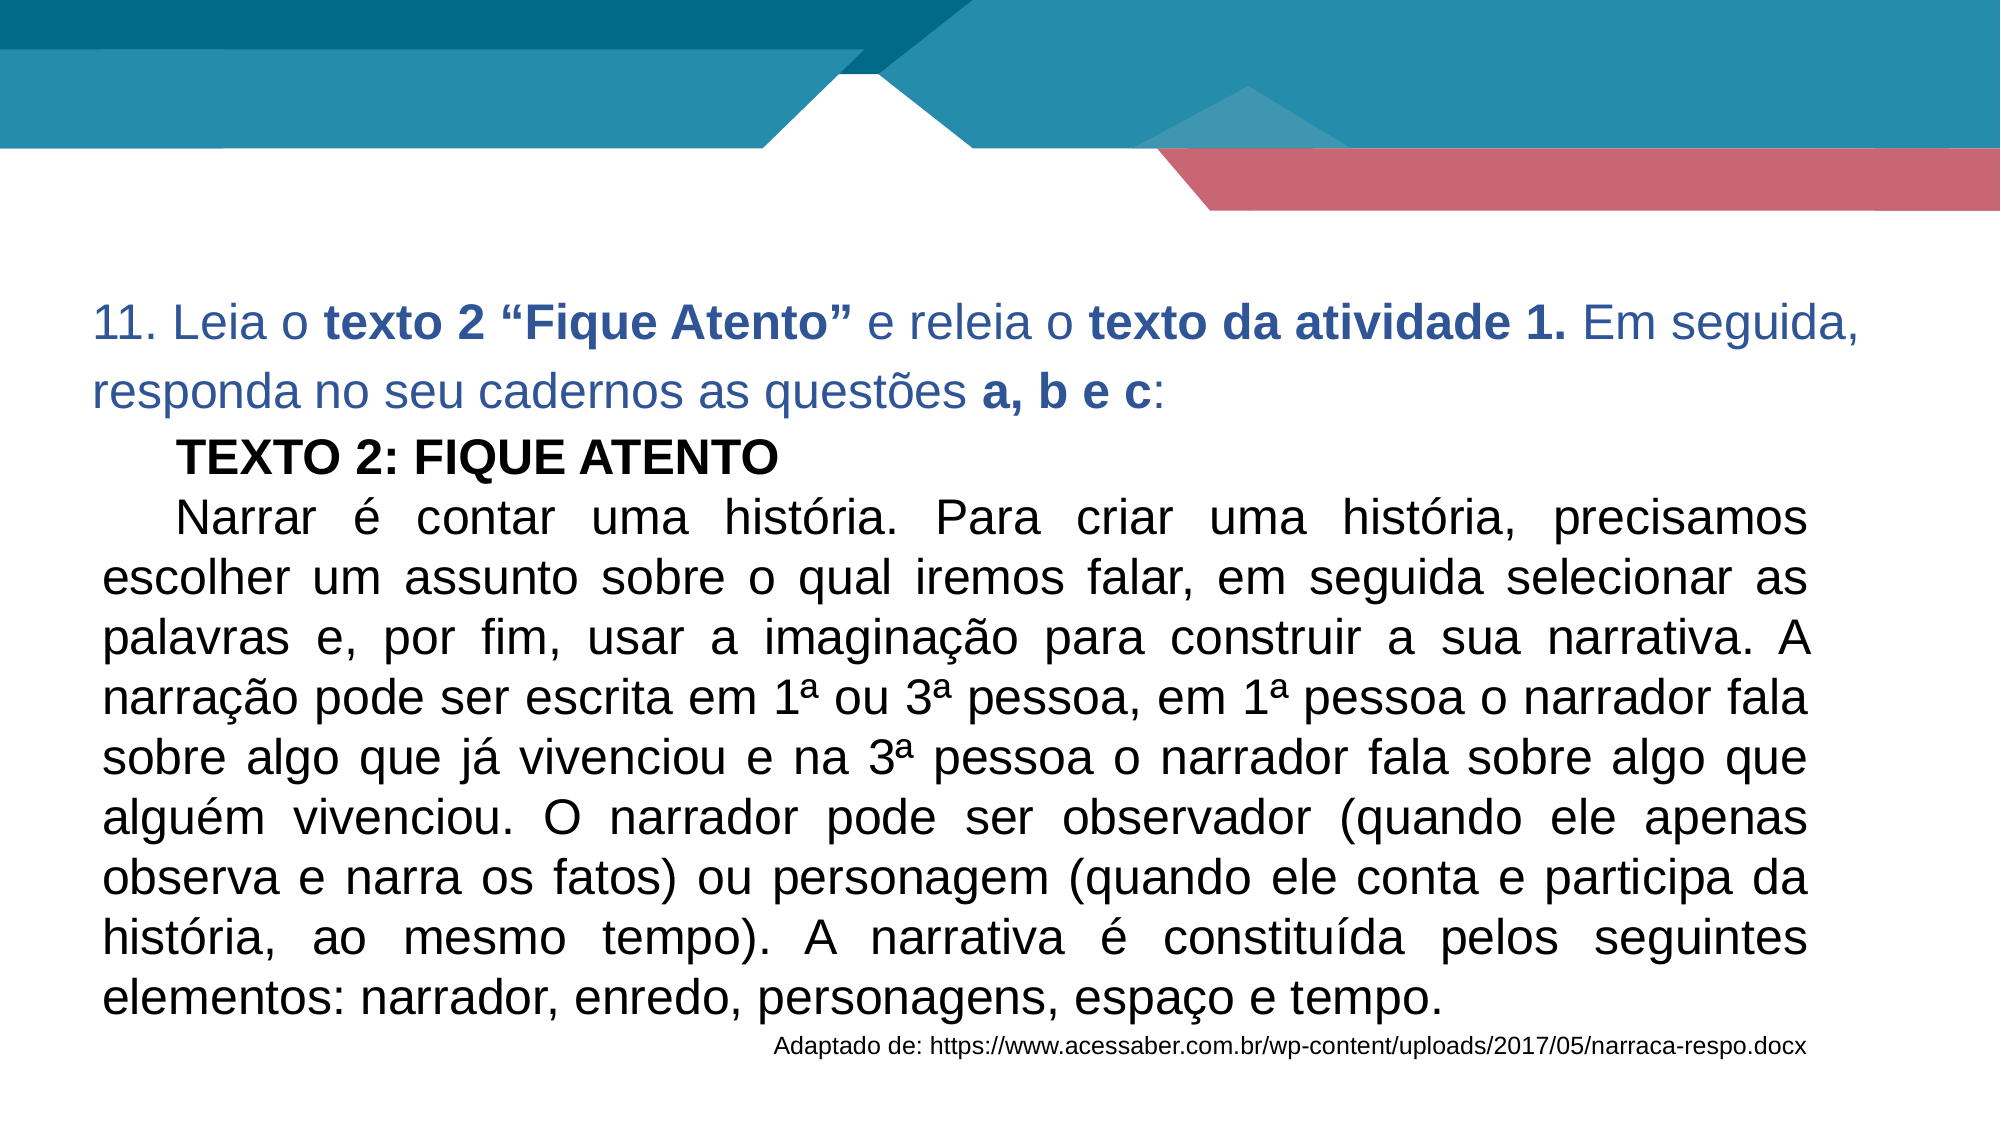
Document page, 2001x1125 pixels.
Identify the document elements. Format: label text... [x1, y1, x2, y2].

text_box 11. Leia o texto 2 “Fique Atento” e releia o texto da atividade 1. Em seguida, responda no seu cadernos as questões a, b e c: [78, 272, 1875, 426]
text_box TEXTO 2: FIQUE ATENTO Narrar é contar uma história. Para criar uma história, precisamos escolher um assunto sobre o qual iremos falar, em seguida selecionar as palavras e, por fim, usar a imaginação para construir a sua narrativa. A narração pode ser escrita em 1ª ou 3ª pessoa, em 1ª pessoa o narrador fala sobre algo que já vivenciou e na 3ª pessoa o narrador fala sobre algo que alguém vivenciou. O narrador pode ser observador (quando ele apenas observa e narra os fatos) ou personagem (quando ele conta e participa da história, ao mesmo tempo). A narrativa é constituída pelos seguintes elementos: narrador, enredo, personagens, espaço e tempo. Adaptado de: https://www.acessaber.com.br/wp-content/uploads/2017/05/narraca-respo.docx [35, 417, 1875, 1067]
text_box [0, 0, 2000, 211]
